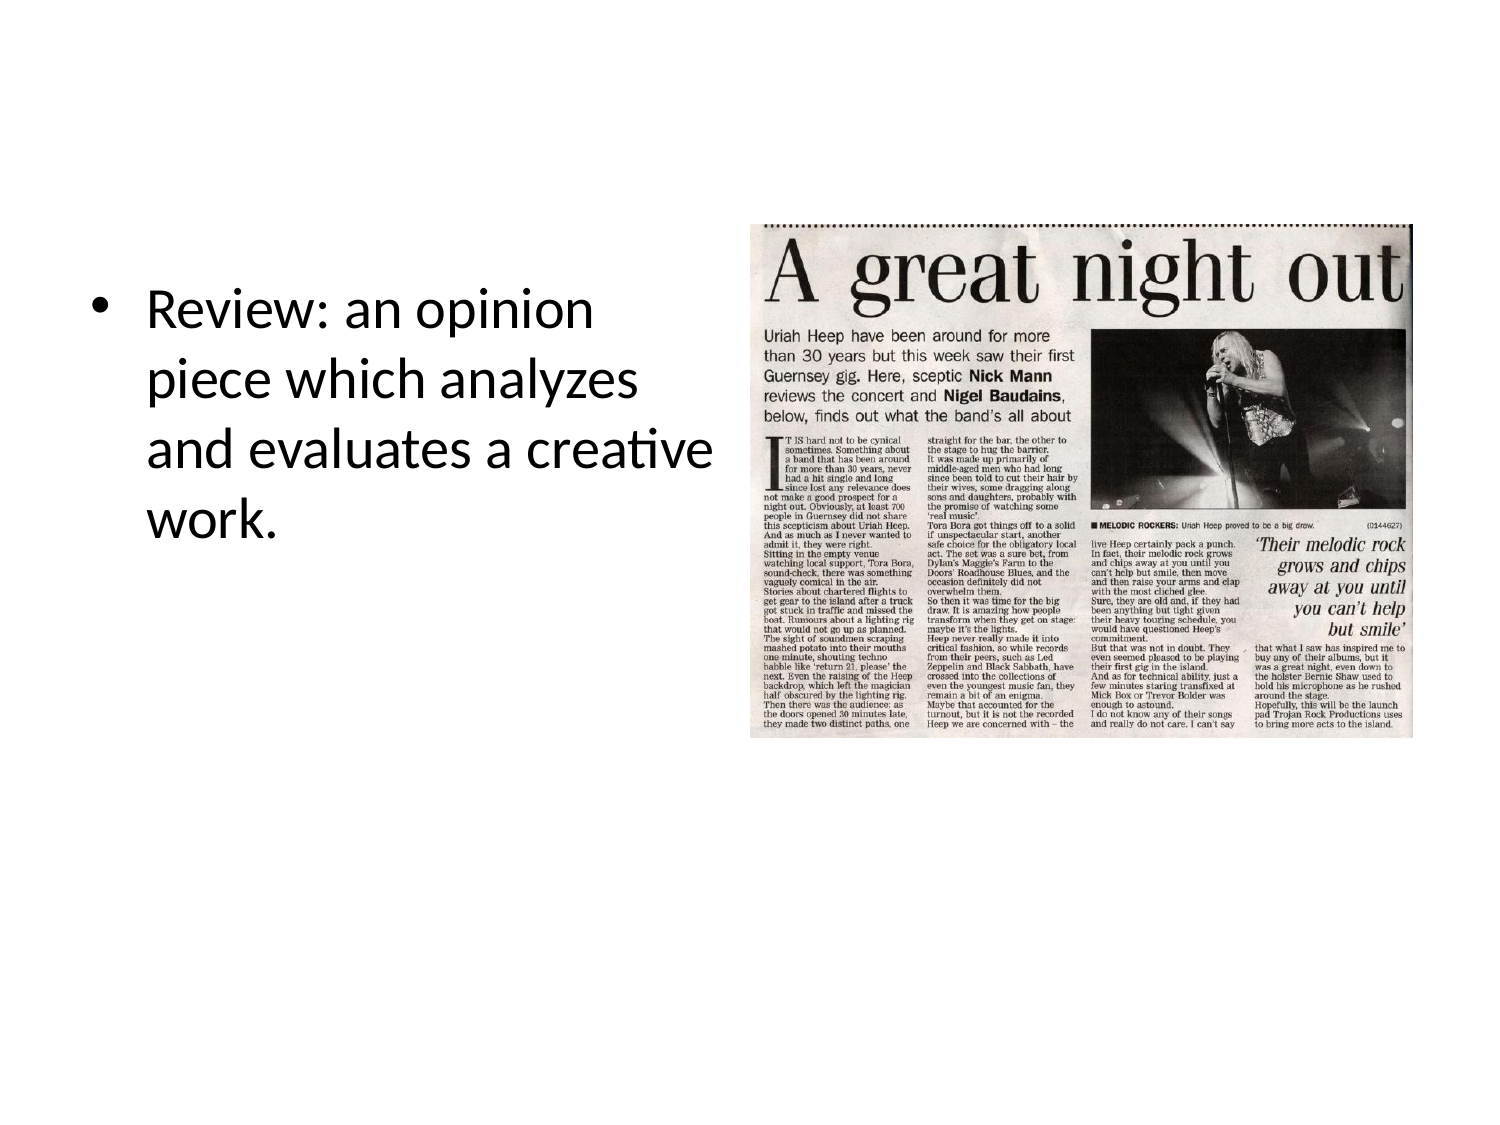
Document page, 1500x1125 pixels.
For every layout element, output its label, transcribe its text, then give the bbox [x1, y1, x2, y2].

list Review: an opinion piece which analyzes and evaluates a creative work. [75, 262, 738, 1005]
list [749, 224, 1413, 738]
